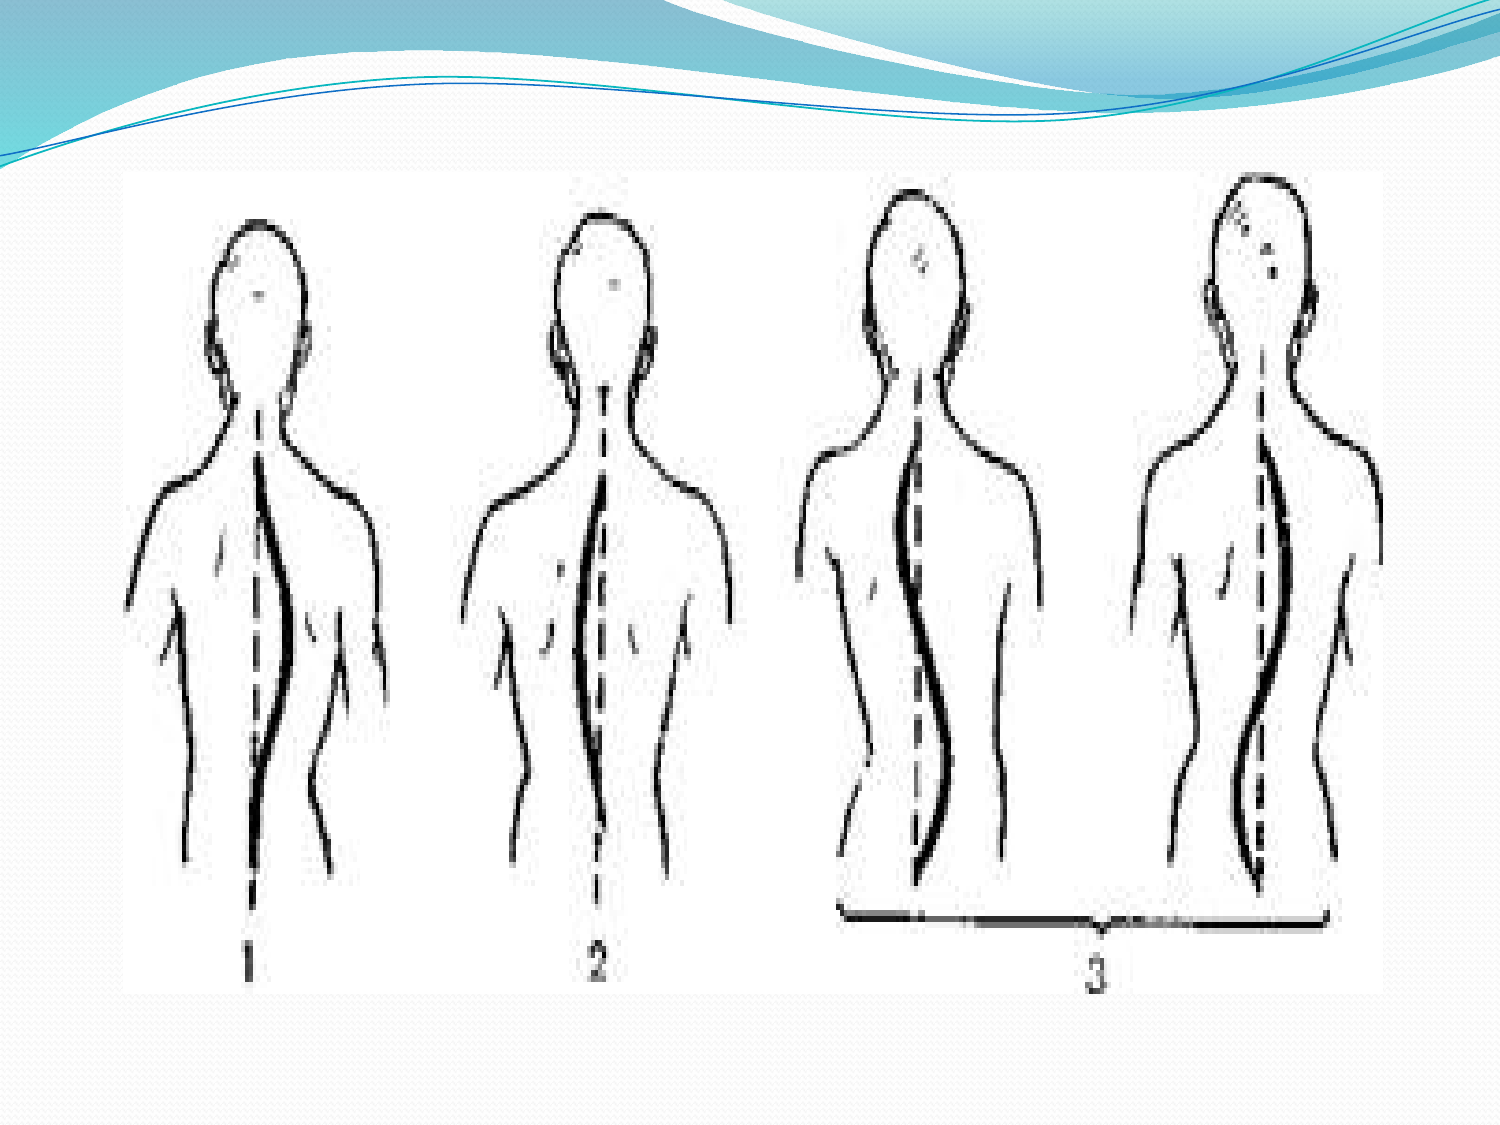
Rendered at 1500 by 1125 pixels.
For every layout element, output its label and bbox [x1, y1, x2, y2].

picture [123, 172, 1383, 994]
